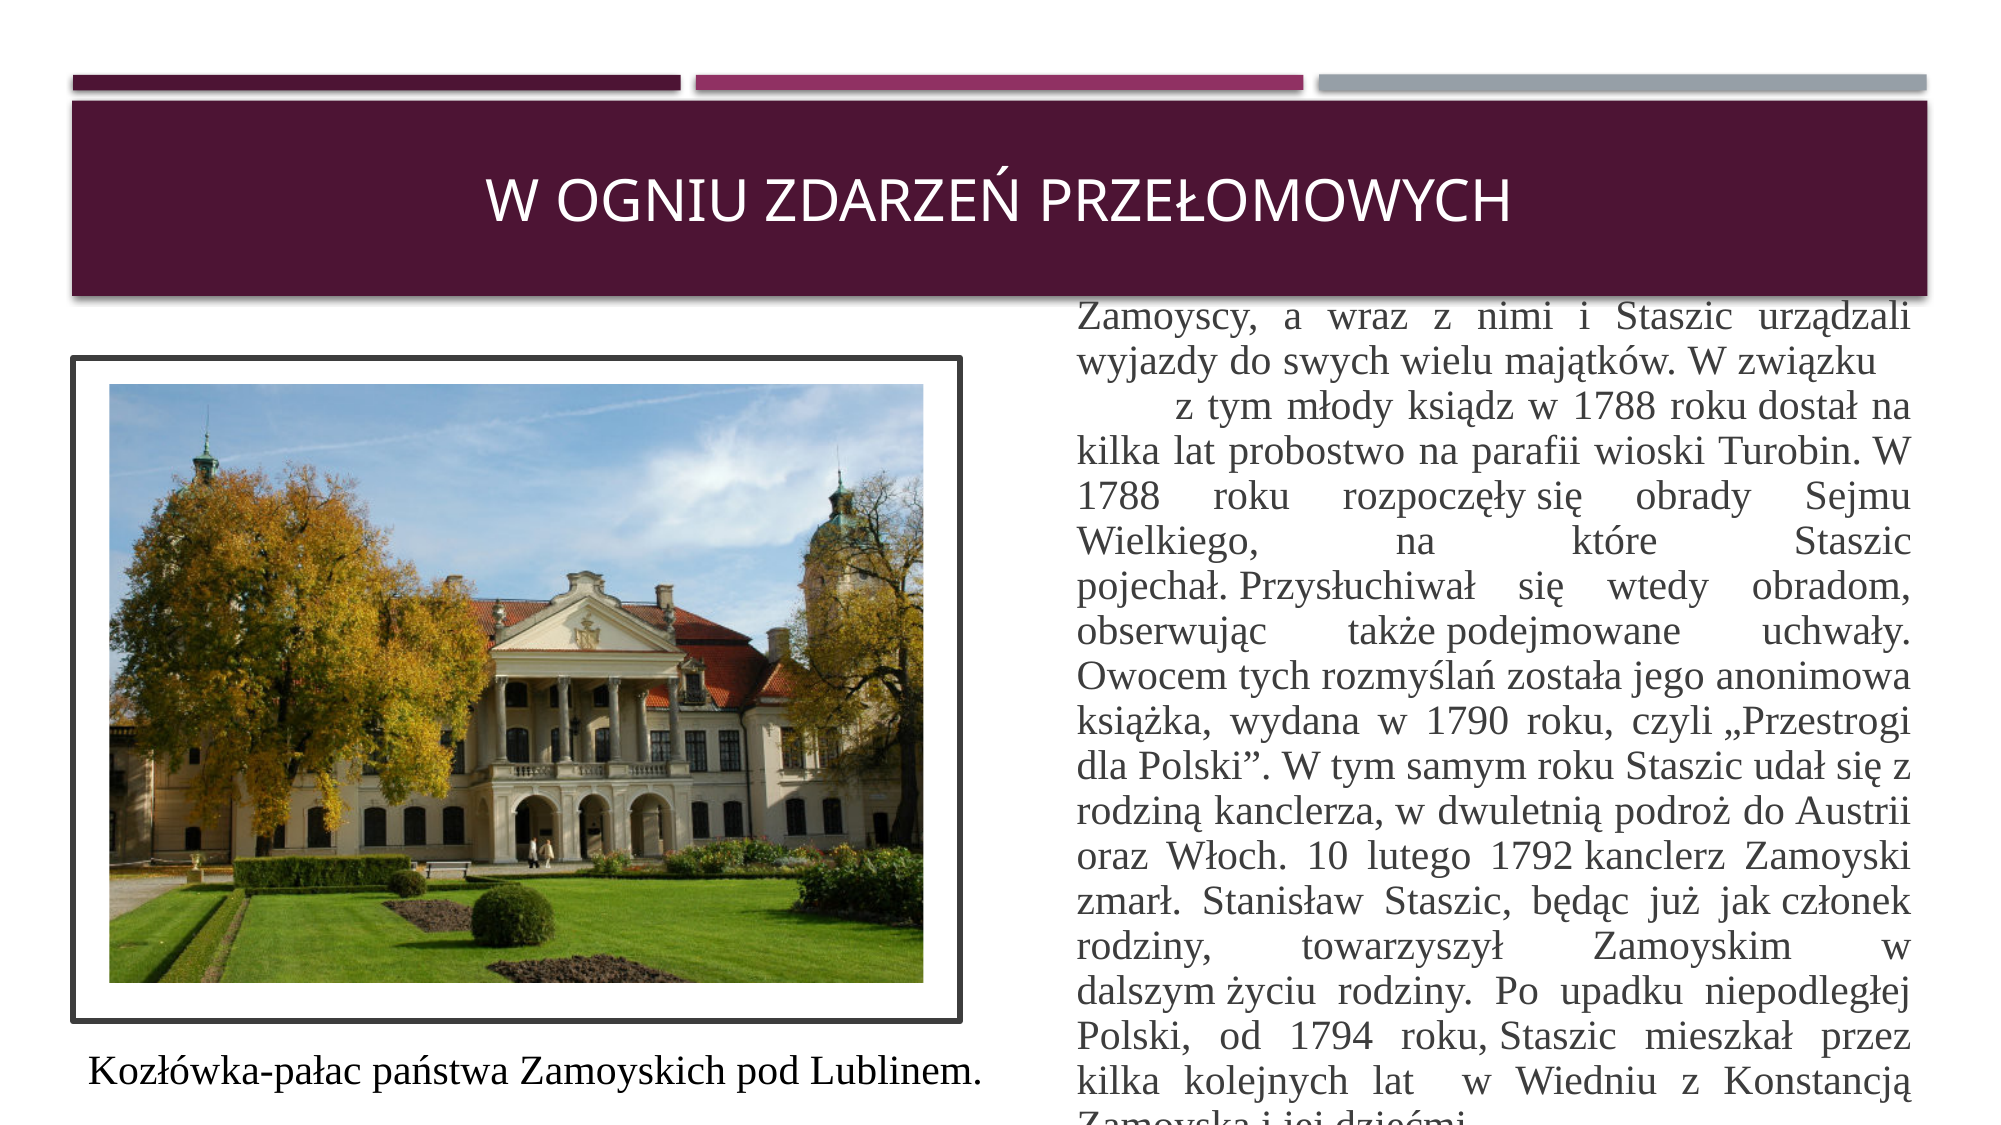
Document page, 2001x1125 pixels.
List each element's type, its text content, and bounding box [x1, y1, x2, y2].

list Zamoyscy, a wraz z nimi i Staszic urządzali wyjazdy do swych wielu majątków. W związku z tym młody ksiądz w 1788 roku dostał na kilka lat probostwo na parafii wioski Turobin. W 1788 roku rozpoczęły się obrady Sejmu Wielkiego, na które Staszic pojechał. Przysłuchiwał się wtedy obradom, obserwując także podejmowane uchwały. Owocem tych rozmyślań została jego anonimowa książka, wydana w 1790 roku, czyli „Przestrogi dla Polski”. W tym samym roku Staszic udał się z rodziną kanclerza, w dwuletnią podroż do Austrii oraz Włoch. 10 lutego 1792 kanclerz Zamoyski zmarł. Stanisław Staszic, będąc już jak członek rodziny, towarzyszył Zamoyskim w dalszym życiu rodziny. Po upadku niepodległej Polski, od 1794 roku, Staszic mieszkał przez kilka kolejnych lat w Wiedniu z Konstancją Zamoyską i jej dziećmi. [1061, 475, 1927, 1125]
text_box Kozłówka-pałac państwa Zamoyskich pod Lublinem. [72, 1035, 1094, 1101]
picture [108, 383, 924, 984]
title W ogniu zdarzeń przełomowych [95, 115, 1905, 241]
text_box [71, 356, 962, 1023]
